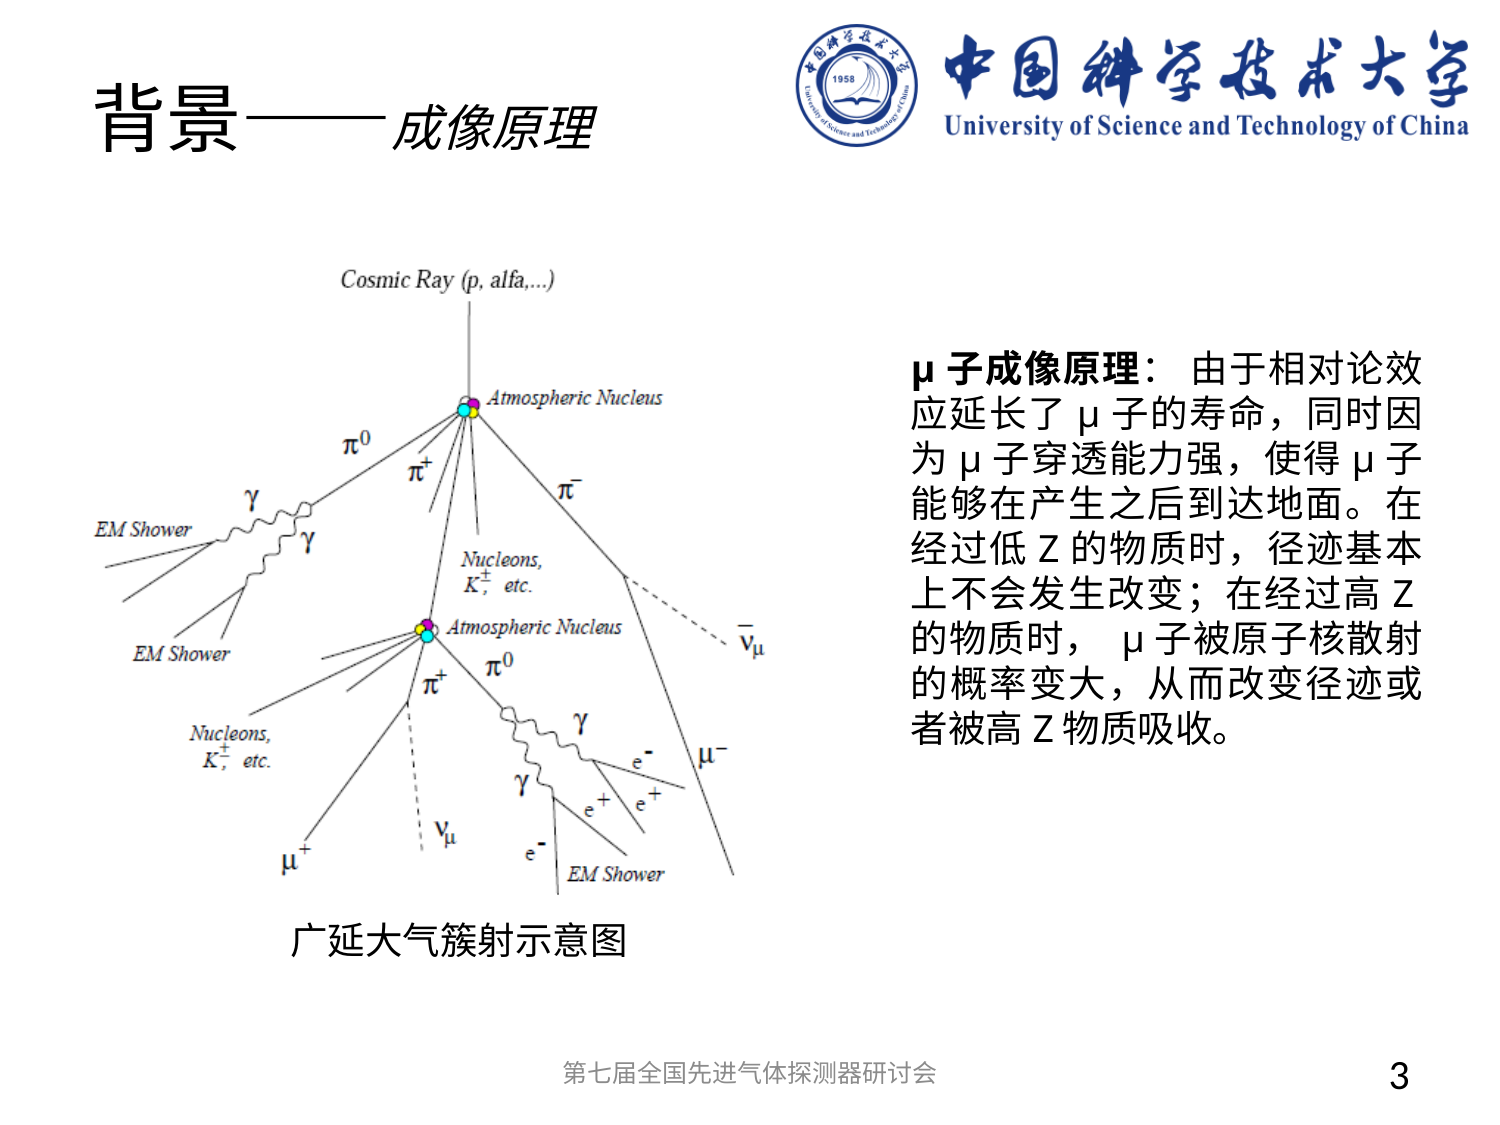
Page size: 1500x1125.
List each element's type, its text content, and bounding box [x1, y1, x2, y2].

text_box 背景——成像原理 [76, 63, 632, 169]
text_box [76, 266, 774, 988]
picture [773, 0, 1500, 170]
slide_number 3 [1074, 1042, 1425, 1103]
footer 第七届全国先进气体探测器研讨会 [512, 1042, 988, 1103]
text_box μ子成像原理： 由于相对论效应延长了μ子的寿命，同时因为μ子穿透能力强，使得μ子能够在产生之后到达地面。在经过低Z的物质时，径迹基本上不会发生改变；在经过高Z的物质时， μ子被原子核散射的概率变大，从而改变径迹或者被高Z物质吸收。 [896, 338, 1438, 758]
